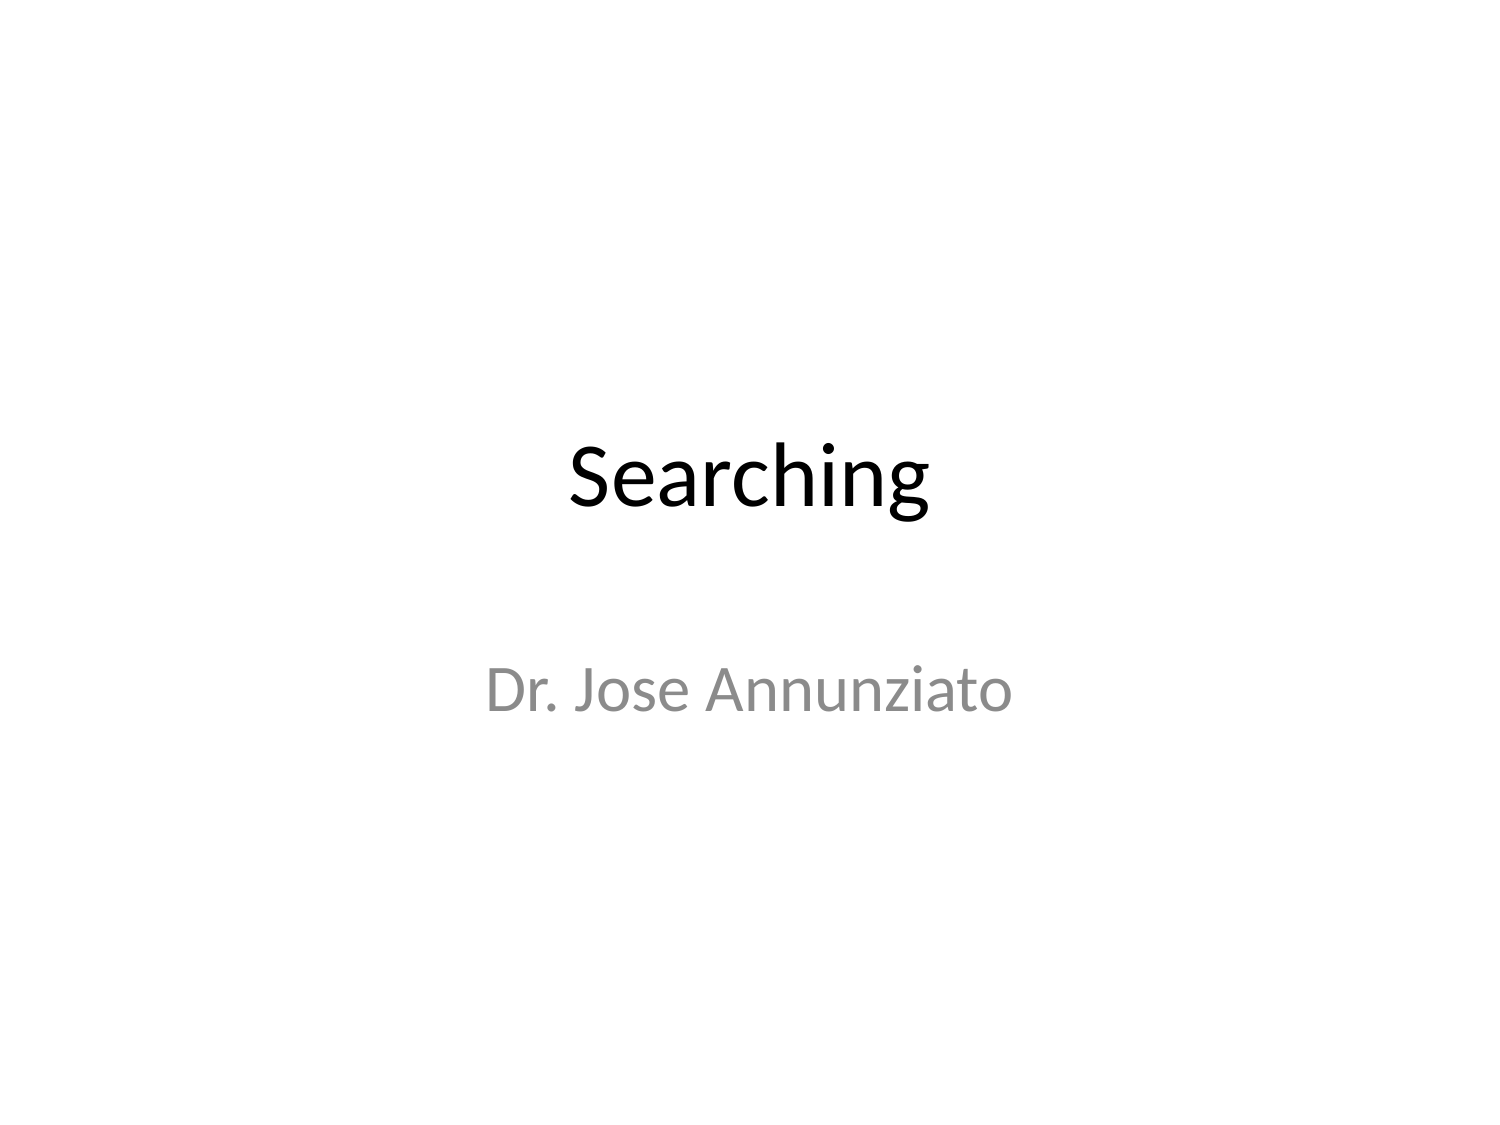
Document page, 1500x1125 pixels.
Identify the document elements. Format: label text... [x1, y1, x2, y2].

subtitle Dr. Jose Annunziato [225, 637, 1275, 925]
title Searching [112, 349, 1388, 591]
